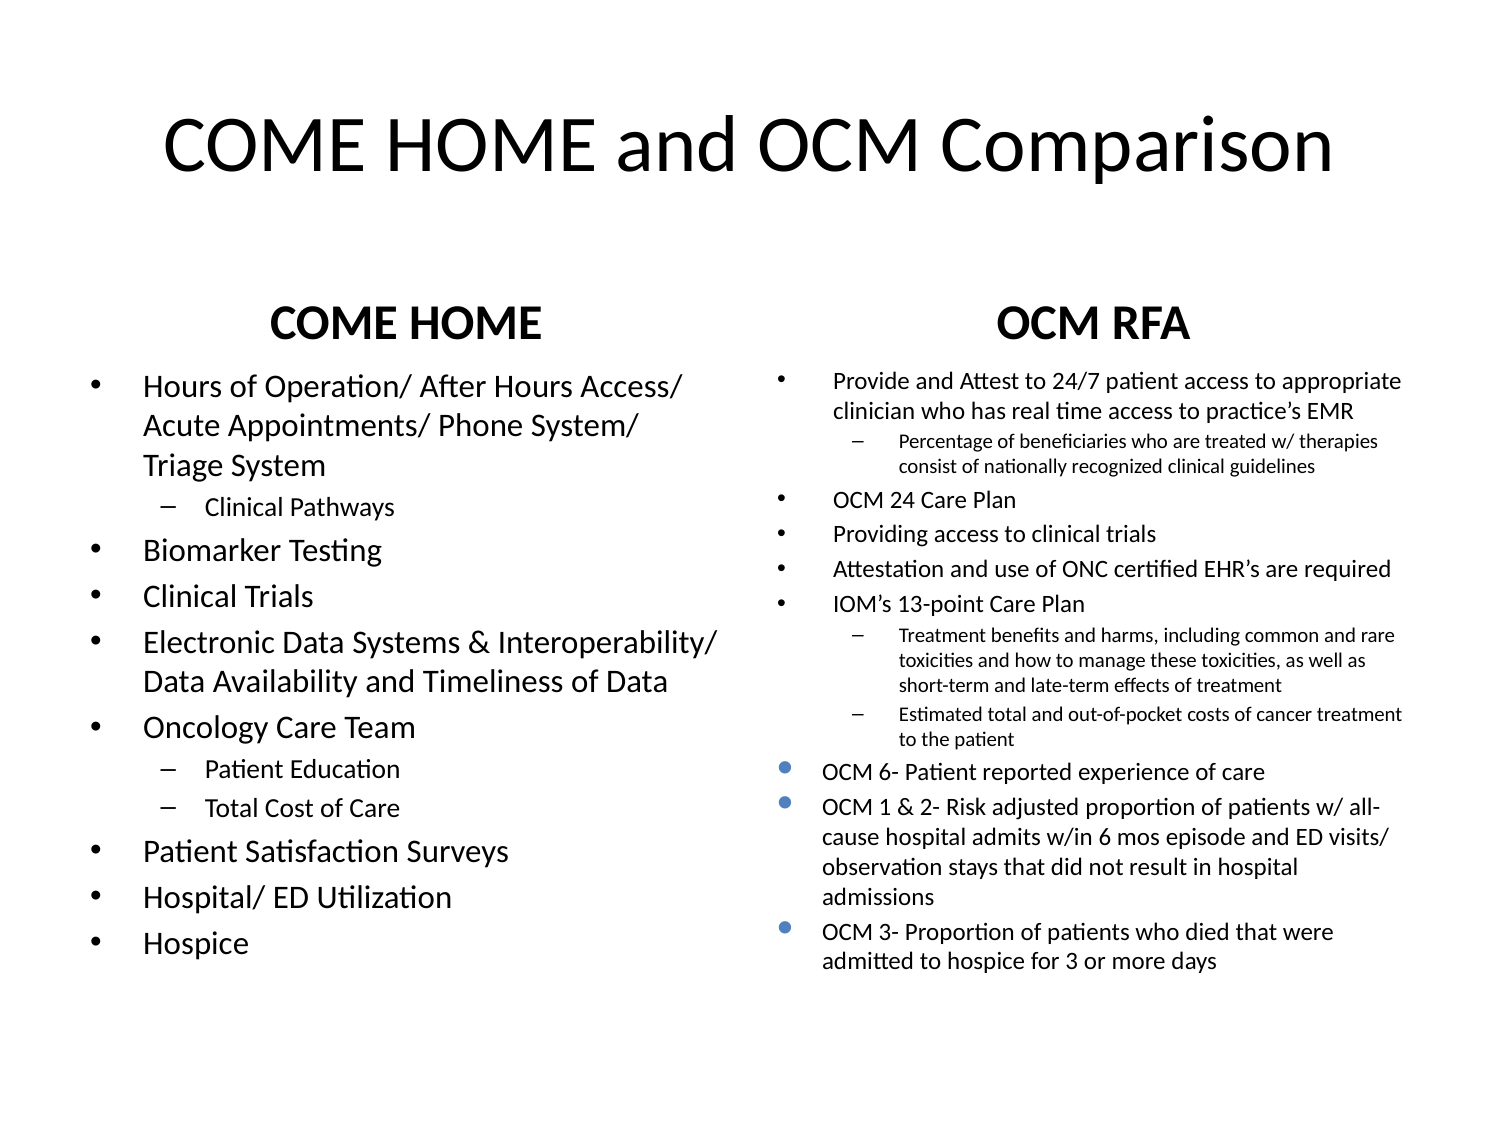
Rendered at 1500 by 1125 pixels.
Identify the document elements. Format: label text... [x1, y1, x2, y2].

title COME HOME and OCM Comparison [75, 45, 1425, 233]
list OCM RFA [761, 251, 1425, 356]
list Provide and Attest to 24/7 patient access to appropriate clinician who has real time access to practice’s EMR Percentage of beneficiaries who are treated w/ therapies consist of nationally recognized clinical guidelines OCM 24 Care Plan Providing access to clinical trials Attestation and use of ONC certified EHR’s are required IOM’s 13-point Care Plan Treatment benefits and harms, including common and rare toxicities and how to manage these toxicities, as well as short-term and late-term effects of treatment Estimated total and out-of-pocket costs of cancer treatment to the patient OCM 6- Patient reported experience of care OCM 1 & 2- Risk adjusted proportion of patients w/ all-cause hospital admits w/in 6 mos episode and ED visits/ observation stays that did not result in hospital admissions OCM 3- Proportion of patients who died that were admitted to hospice for 3 or more days [761, 356, 1425, 1005]
list COME HOME [75, 251, 738, 356]
list Hours of Operation/ After Hours Access/ Acute Appointments/ Phone System/ Triage System Clinical Pathways Biomarker Testing Clinical Trials Electronic Data Systems & Interoperability/ Data Availability and Timeliness of Data Oncology Care Team Patient Education Total Cost of Care Patient Satisfaction Surveys Hospital/ ED Utilization Hospice [75, 356, 738, 1005]
